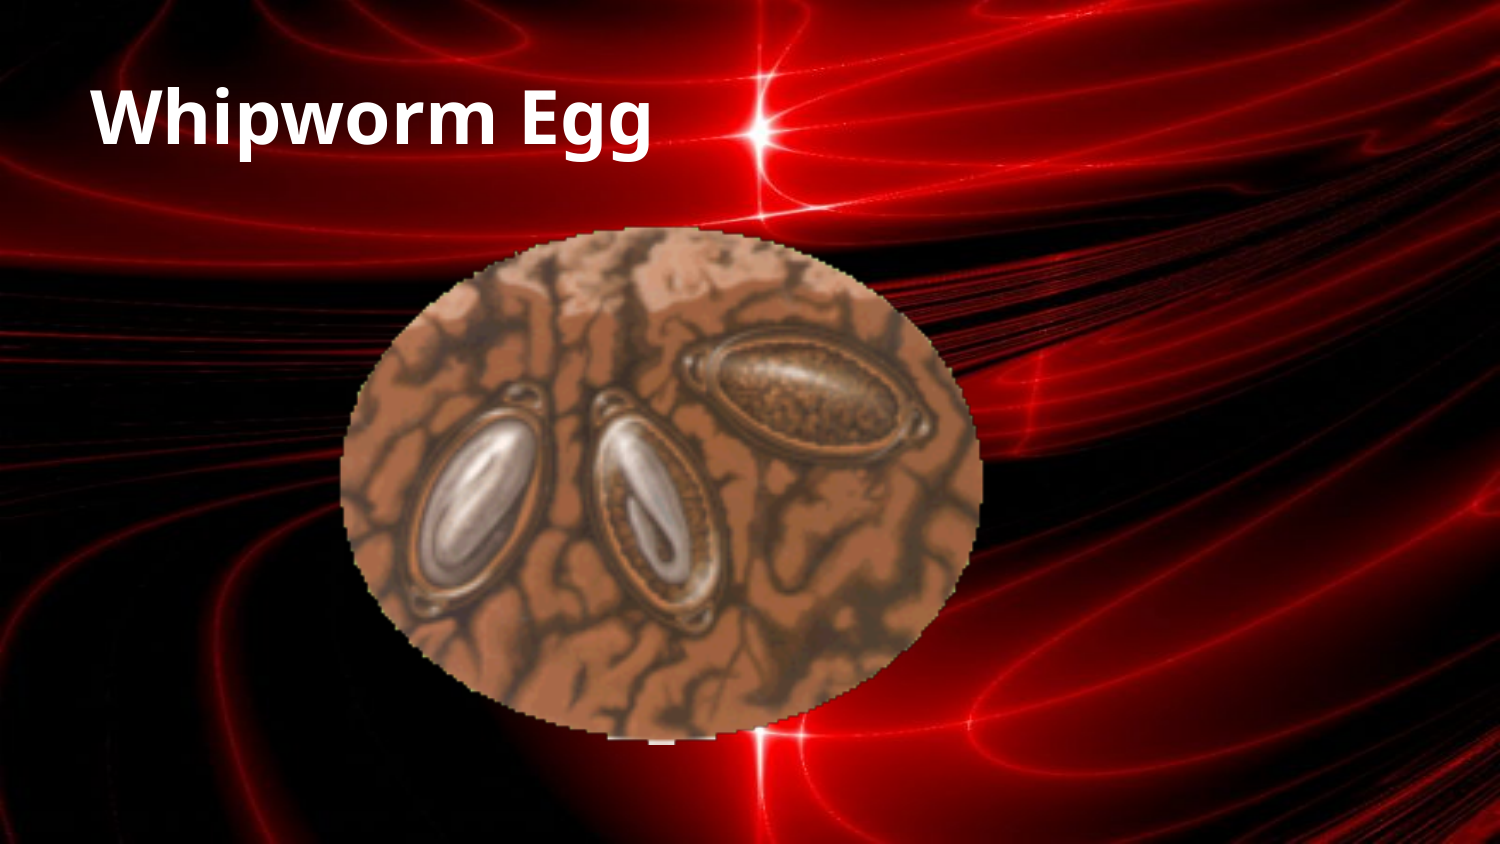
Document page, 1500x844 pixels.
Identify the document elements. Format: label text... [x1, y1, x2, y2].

title Whipworm Egg [75, 33, 1425, 175]
picture [0, 0, 1500, 844]
